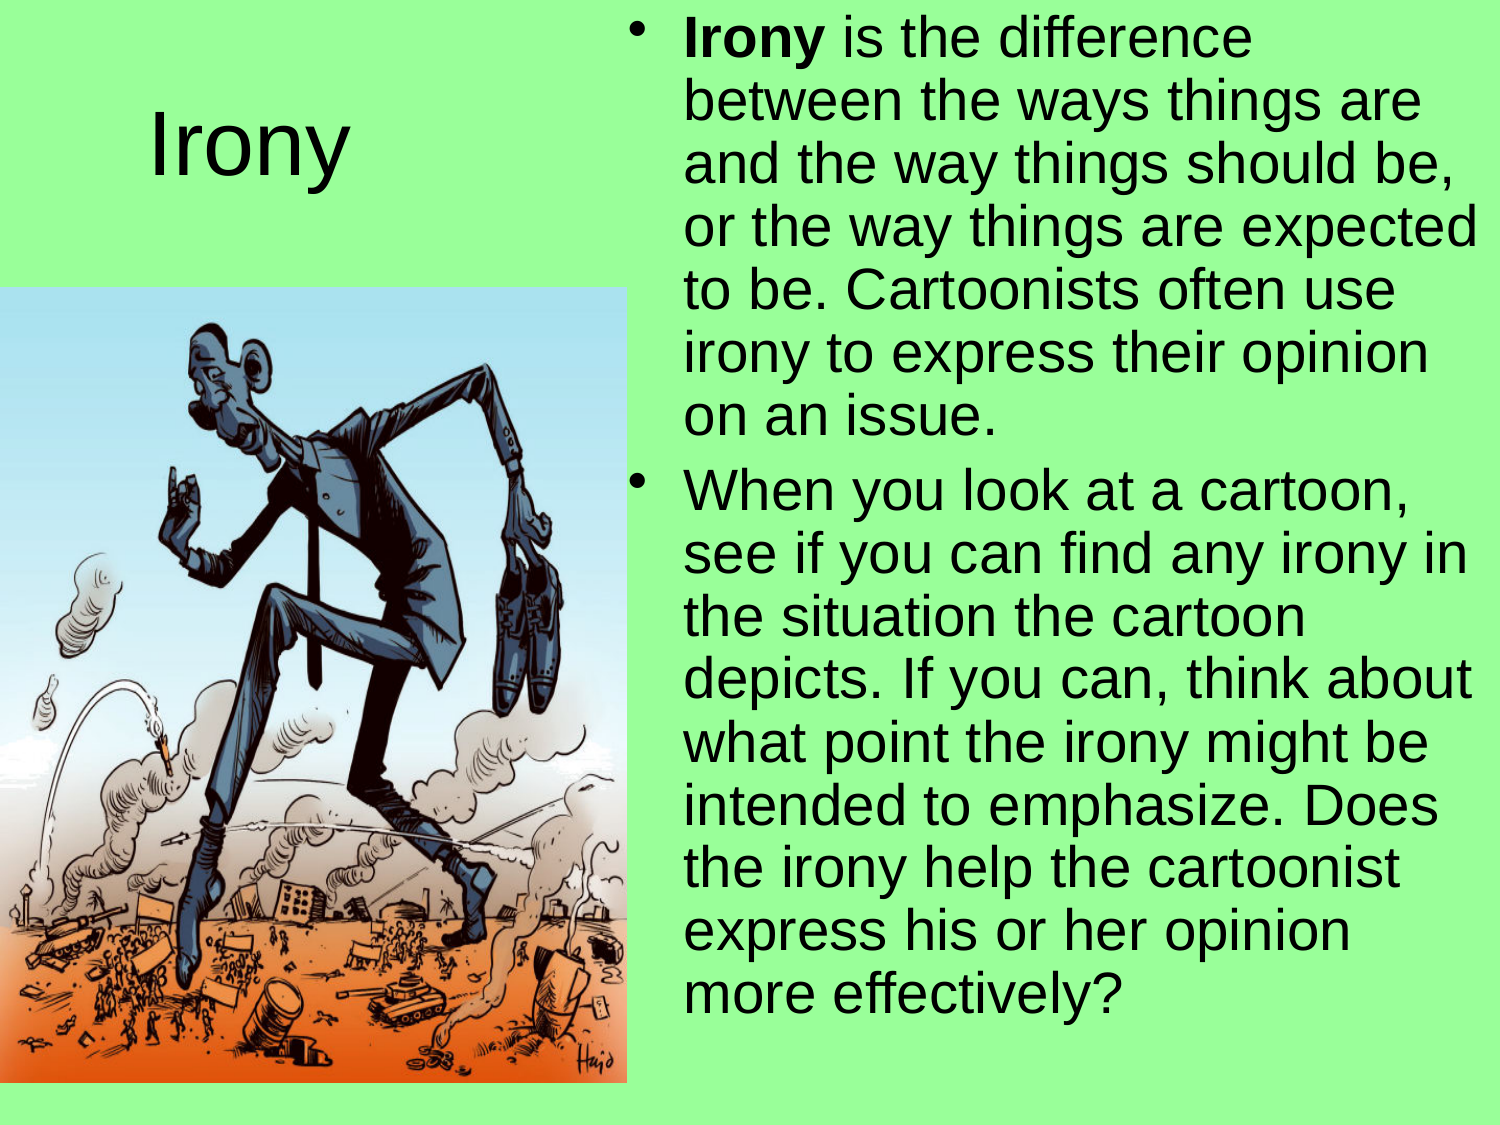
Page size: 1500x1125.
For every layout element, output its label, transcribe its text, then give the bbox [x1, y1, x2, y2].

list Irony is the difference between the ways things are and the way things should be, or the way things are expected to be. Cartoonists often use irony to express their opinion on an issue. When you look at a cartoon, see if you can find any irony in the situation the cartoon depicts. If you can, think about what point the irony might be intended to emphasize. Does the irony help the cartoonist express his or her opinion more effectively? [612, 0, 1500, 1088]
title Irony [75, 45, 425, 233]
picture [0, 287, 627, 1083]
